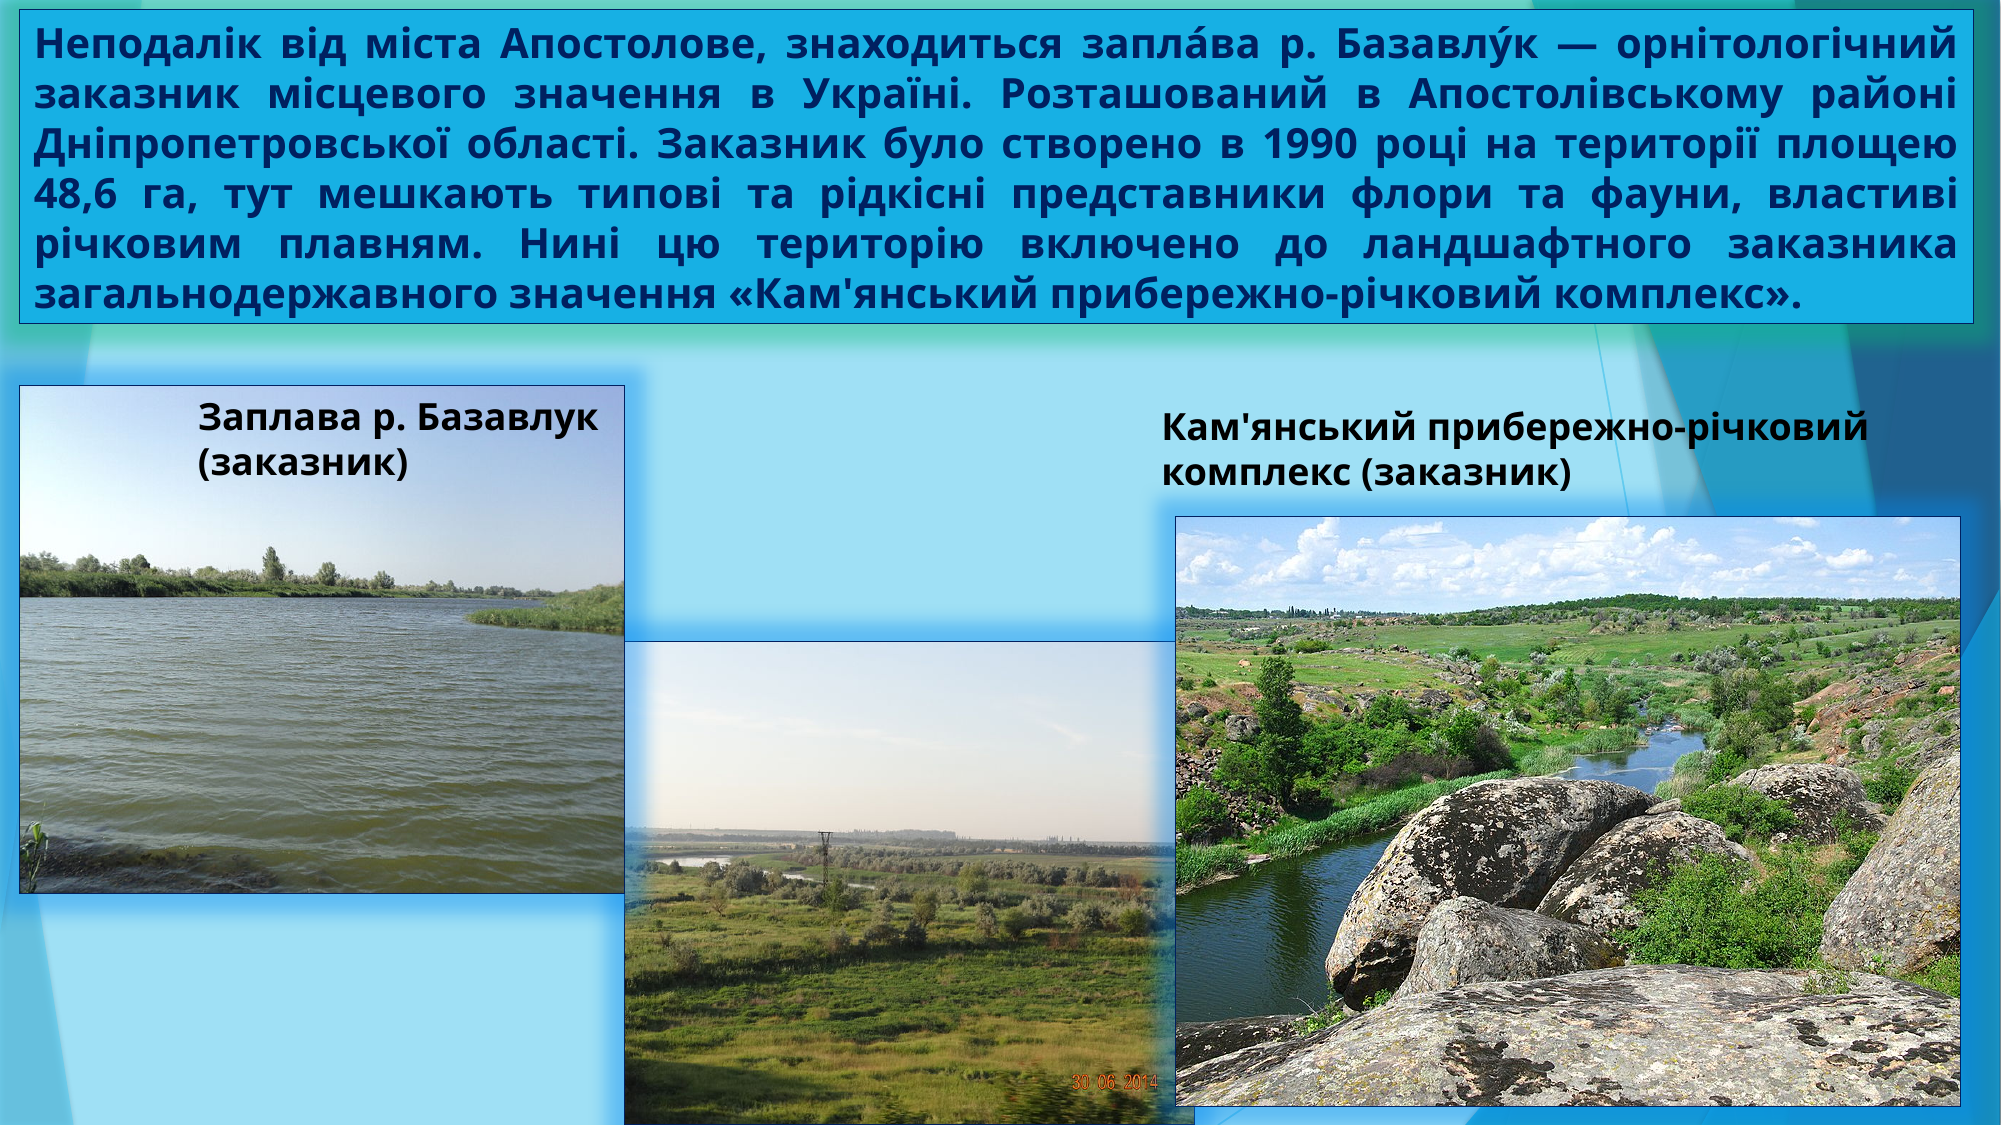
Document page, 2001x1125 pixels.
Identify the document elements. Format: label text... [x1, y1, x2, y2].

picture [1480, 1111, 1504, 1115]
text_box Неподалік від міста Апостолове, знаходиться запла́ва р. Базавлу́к — орнітологічний заказник місцевого значення в Україні. Розташований в Апостолівському районі Дніпропетровської області. Заказник було створено в 1990 році на території площею 48,6 га, тут мешкають типові та рідкісні представники флори та фауни, властиві річковим плавням. Нині цю територію включено до ландшафтного заказника загальнодержавного значення «Кам'янський прибережно-річковий комплекс». [19, 9, 1974, 324]
text_box Кам'янський прибережно-річковий комплекс (заказник) [1146, 395, 1961, 501]
picture [18, 385, 1963, 1125]
